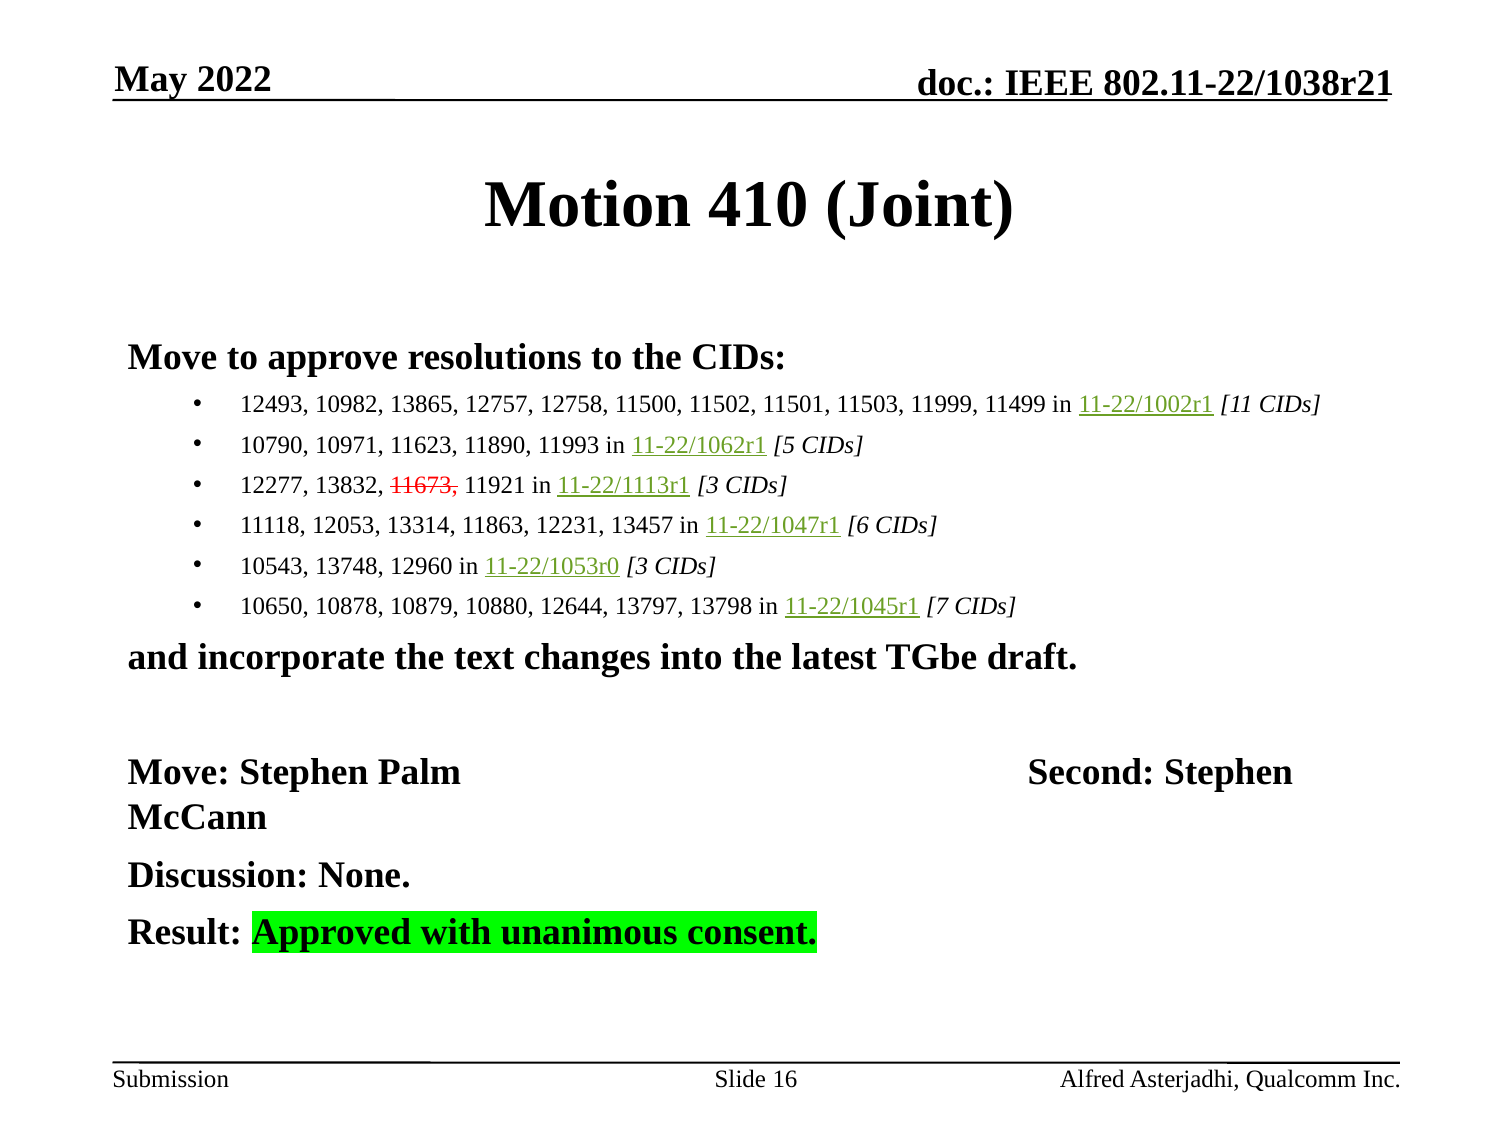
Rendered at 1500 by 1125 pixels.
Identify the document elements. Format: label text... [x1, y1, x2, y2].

list Move to approve resolutions to the CIDs: 12493, 10982, 13865, 12757, 12758, 11500, 11502, 11501, 11503, 11999, 11499 in 11-22/1002r1 [11 CIDs] 10790, 10971, 11623, 11890, 11993 in 11-22/1062r1 [5 CIDs] 12277, 13832, 11673, 11921 in 11-22/1113r1 [3 CIDs] 11118, 12053, 13314, 11863, 12231, 13457 in 11-22/1047r1 [6 CIDs] 10543, 13748, 12960 in 11-22/1053r0 [3 CIDs] 10650, 10878, 10879, 10880, 12644, 13797, 13798 in 11-22/1045r1 [7 CIDs] and incorporate the text changes into the latest TGbe draft. Move: Stephen Palm Second: Stephen McCann Discussion: None. Result: Approved with unanimous consent. [112, 324, 1388, 1063]
slide_number Slide 16 [712, 1061, 800, 1123]
title Motion 410 (Joint) [112, 112, 1388, 288]
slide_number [114, 54, 423, 100]
footer Alfred Asterjadhi, Qualcomm Inc. [878, 1061, 1402, 1093]
